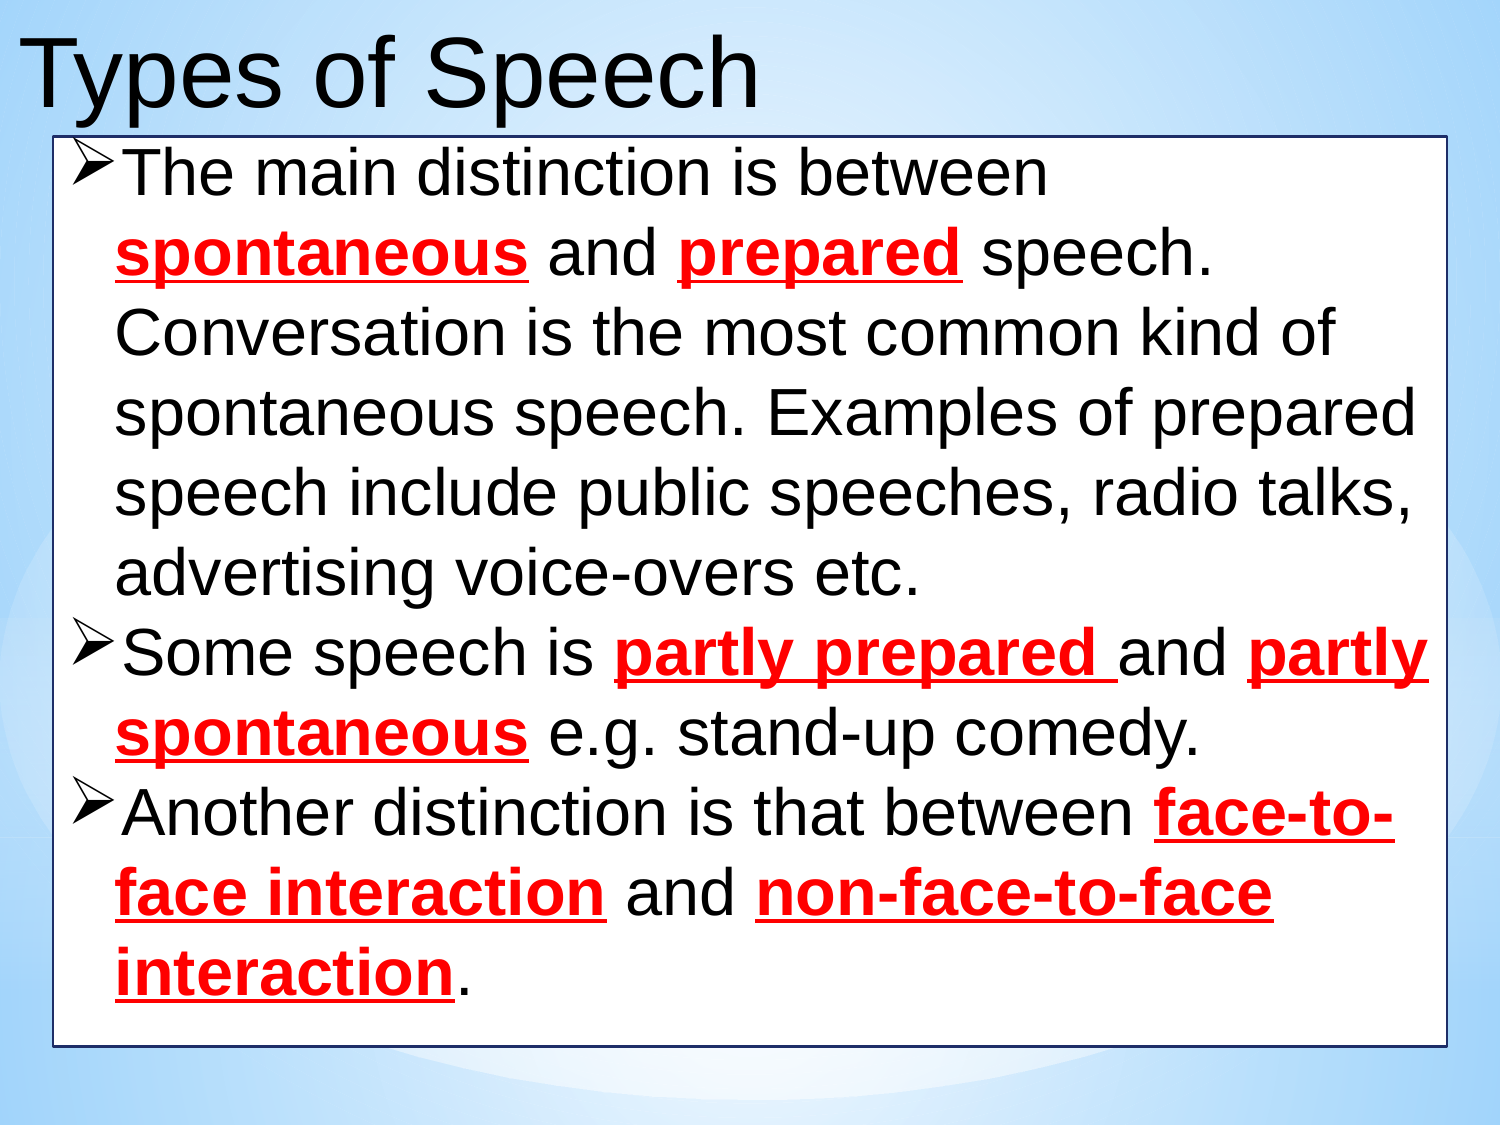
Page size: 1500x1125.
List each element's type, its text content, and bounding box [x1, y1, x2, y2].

text_box Types of Speech [3, 0, 1404, 135]
text_box The main distinction is between spontaneous and prepared speech. Conversation is the most common kind of spontaneous speech. Examples of prepared speech include public speeches, radio talks, advertising voice-overs etc. Some speech is partly prepared and partly spontaneous e.g. stand-up comedy. Another distinction is that between face-to-face interaction and non-face-to-face interaction. [52, 135, 1448, 1048]
